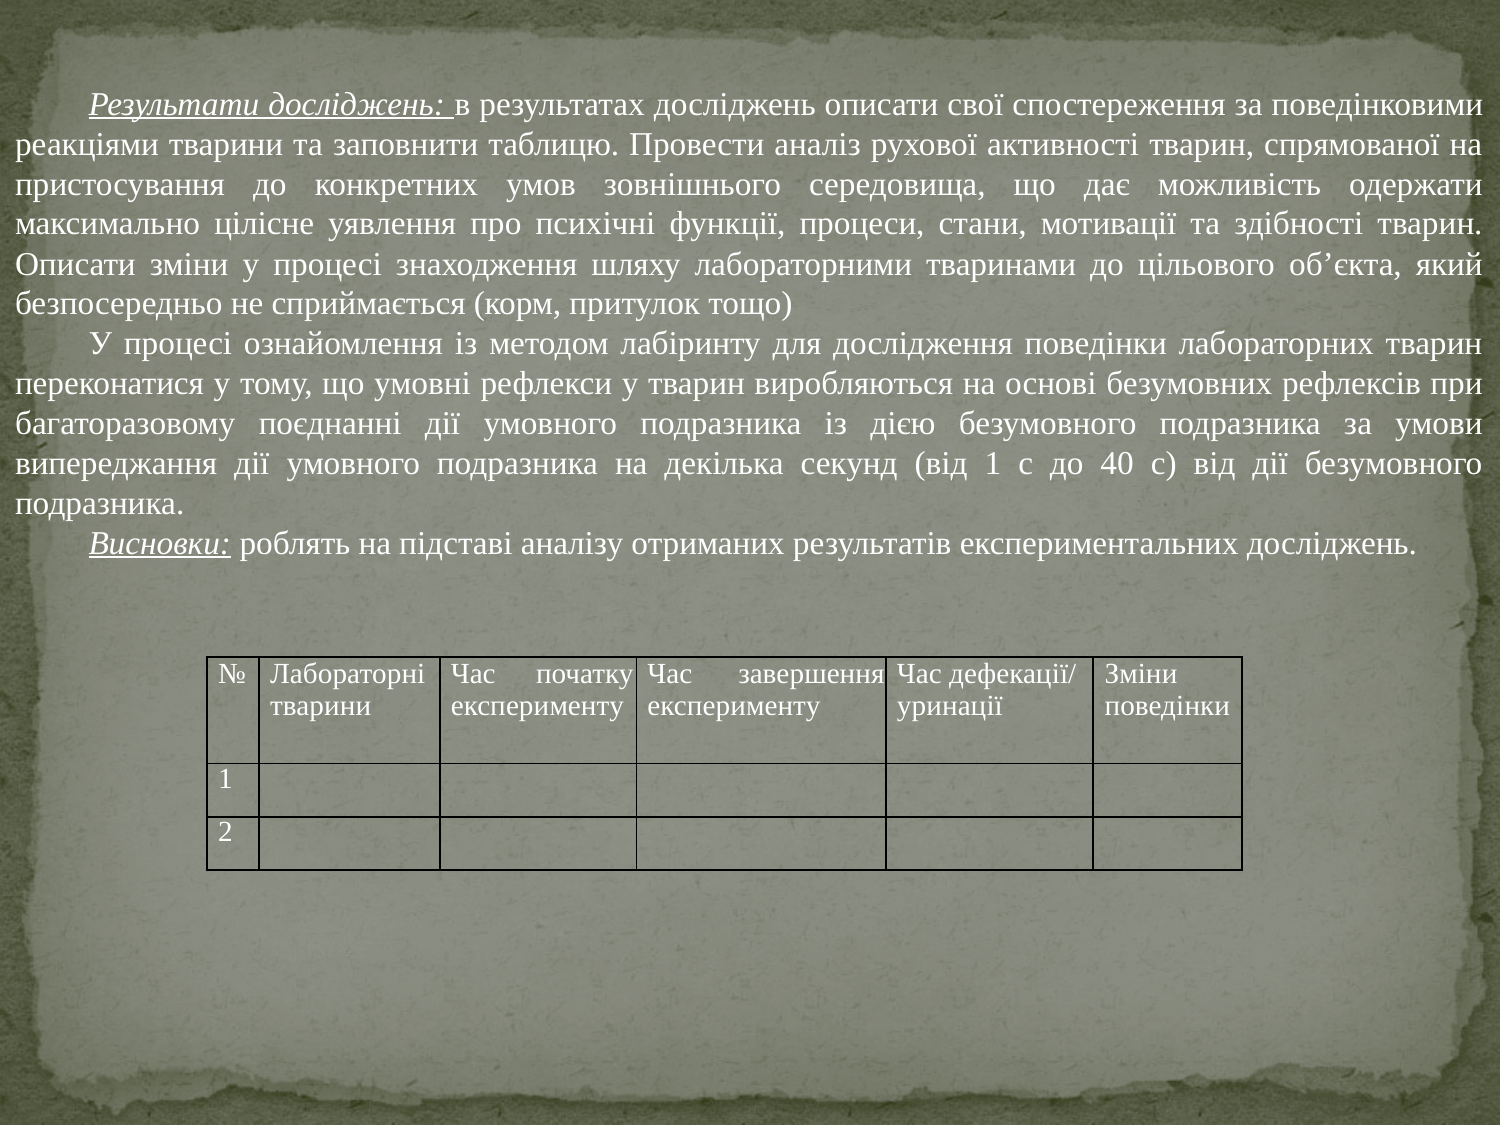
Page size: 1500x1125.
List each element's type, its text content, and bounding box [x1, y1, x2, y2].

table_cell 2 [208, 818, 258, 869]
table_cell [441, 764, 636, 816]
text_box Результати досліджень: в результатах досліджень описати свої спостереження за поведінковими реакціями тварини та заповнити таблицю. Провести аналіз рухової активності тварин, спрямованої на пристосування до конкретних умов зовнішнього середовища, що дає можливість одержати максимально цілісне уявлення про психічні функції, процеси, стани, мотивації та здібності тварин. Описати зміни у процесі знаходження шляху лабораторними тваринами до цільового об’єкта, який безпосередньо не сприймається (корм, притулок тощо) У процесі ознайомлення із методом лабіринту для дослідження поведінки лабораторних тварин переконатися у тому, що умовні рефлекси у тварин виробляються на основі безумовних рефлексів при багаторазовому поєднанні дії умовного подразника із дією безумовного подразника за умови випереджання дії умовного подразника на декілька секунд (від 1 с до 40 с) від дії безумовного подразника. Висновки: роблять на підставі аналізу отриманих результатів експериментальних досліджень. [0, 74, 1500, 569]
table_header Час початку експерименту [441, 658, 636, 763]
table_header Час дефекації/ уринації [887, 658, 1092, 763]
table_cell [637, 818, 885, 869]
table_header Лабораторні тварини [260, 658, 439, 763]
table_cell [441, 818, 636, 869]
table_cell 1 [208, 764, 258, 816]
table_cell [1094, 818, 1241, 869]
table_header № [208, 658, 258, 763]
table_cell [887, 764, 1092, 816]
table_cell [1094, 764, 1241, 816]
table_cell [887, 818, 1092, 869]
table_cell [637, 764, 885, 816]
table_header Зміни поведінки [1094, 658, 1241, 763]
table_header Час завершення експерименту [637, 658, 885, 763]
table_cell [260, 764, 439, 816]
table_cell [260, 818, 439, 869]
